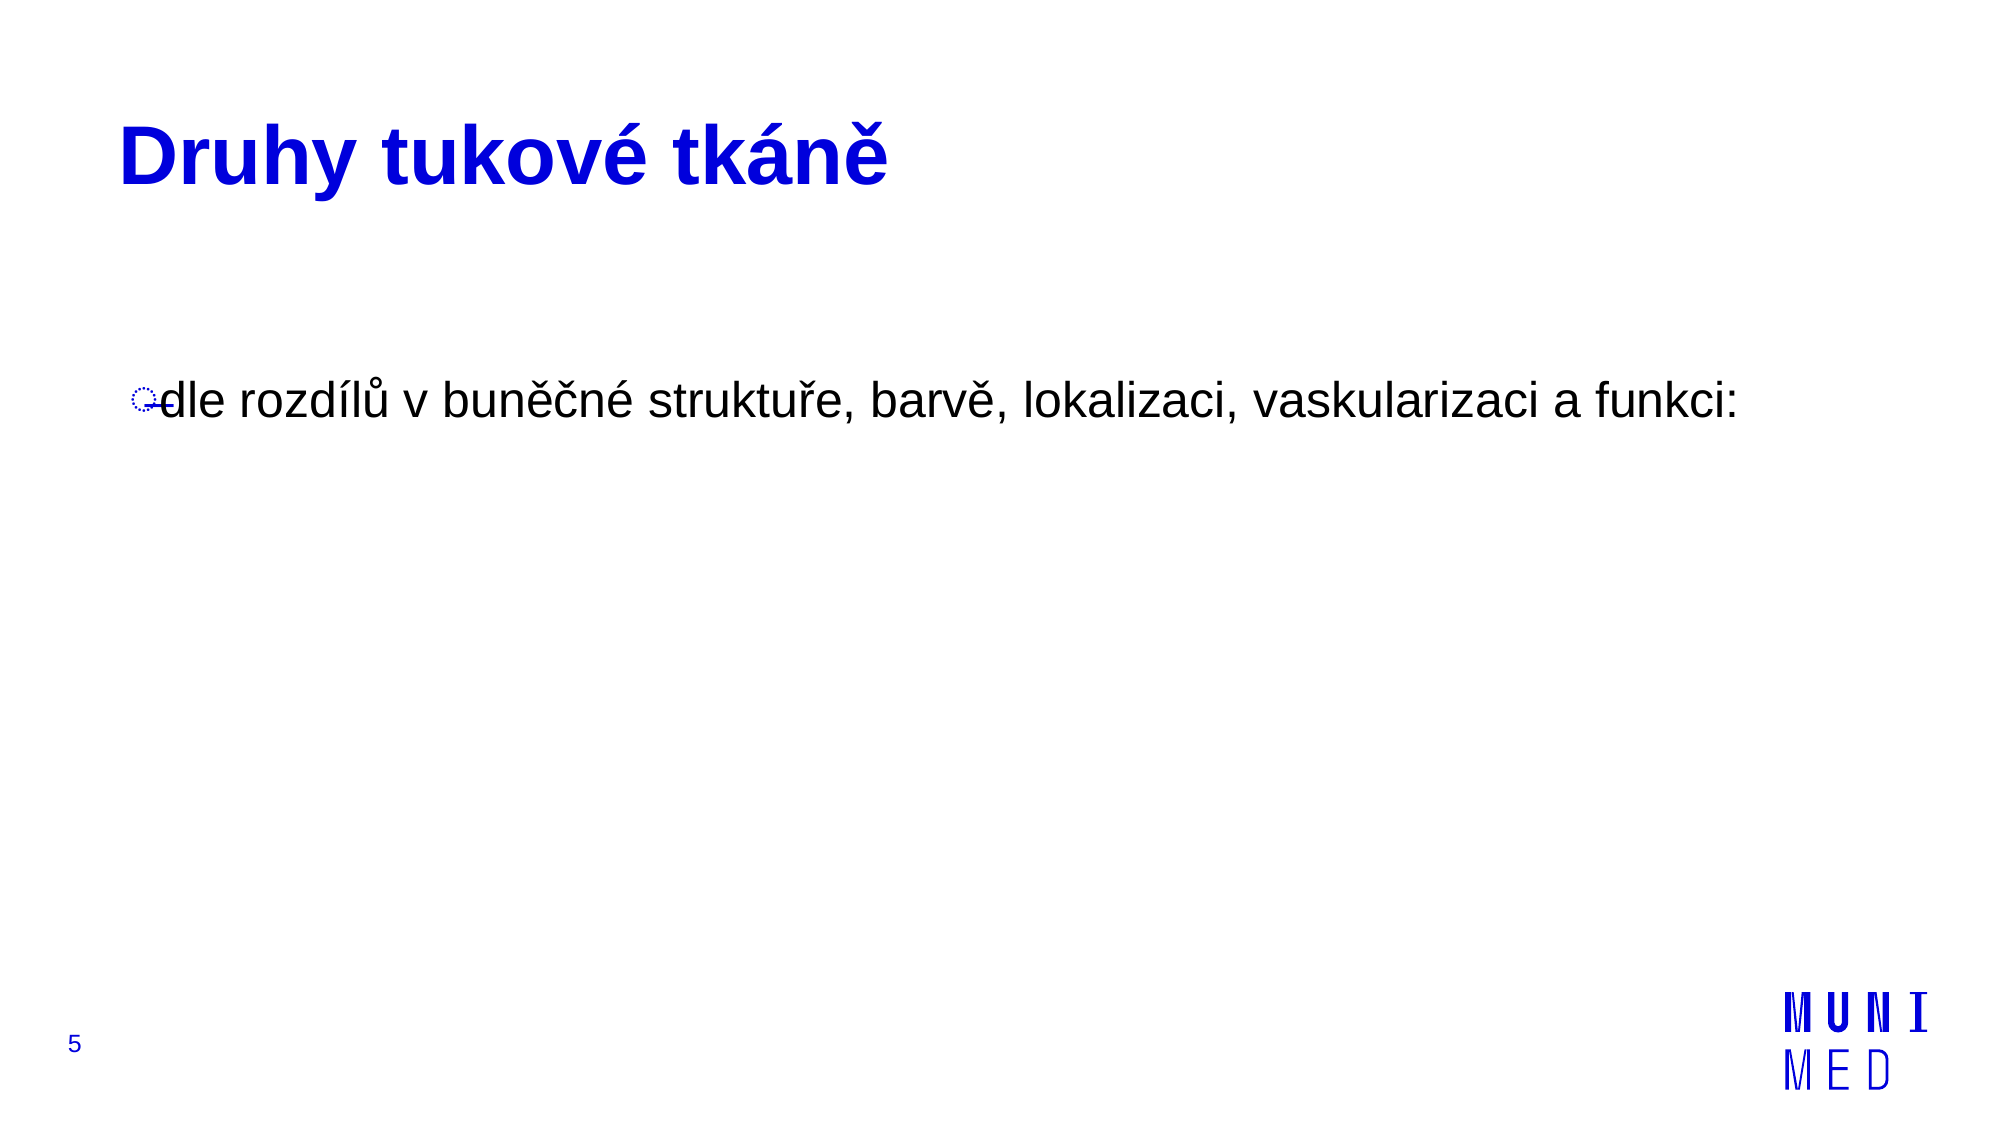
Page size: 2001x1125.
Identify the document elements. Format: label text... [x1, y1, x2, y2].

slide_number 5 [67, 1021, 110, 1063]
list dle rozdílů v buněčné struktuře, barvě, lokalizaci, vaskularizaci a funkci: [118, 277, 1883, 957]
title Druhy tukové tkáně [118, 118, 1883, 193]
